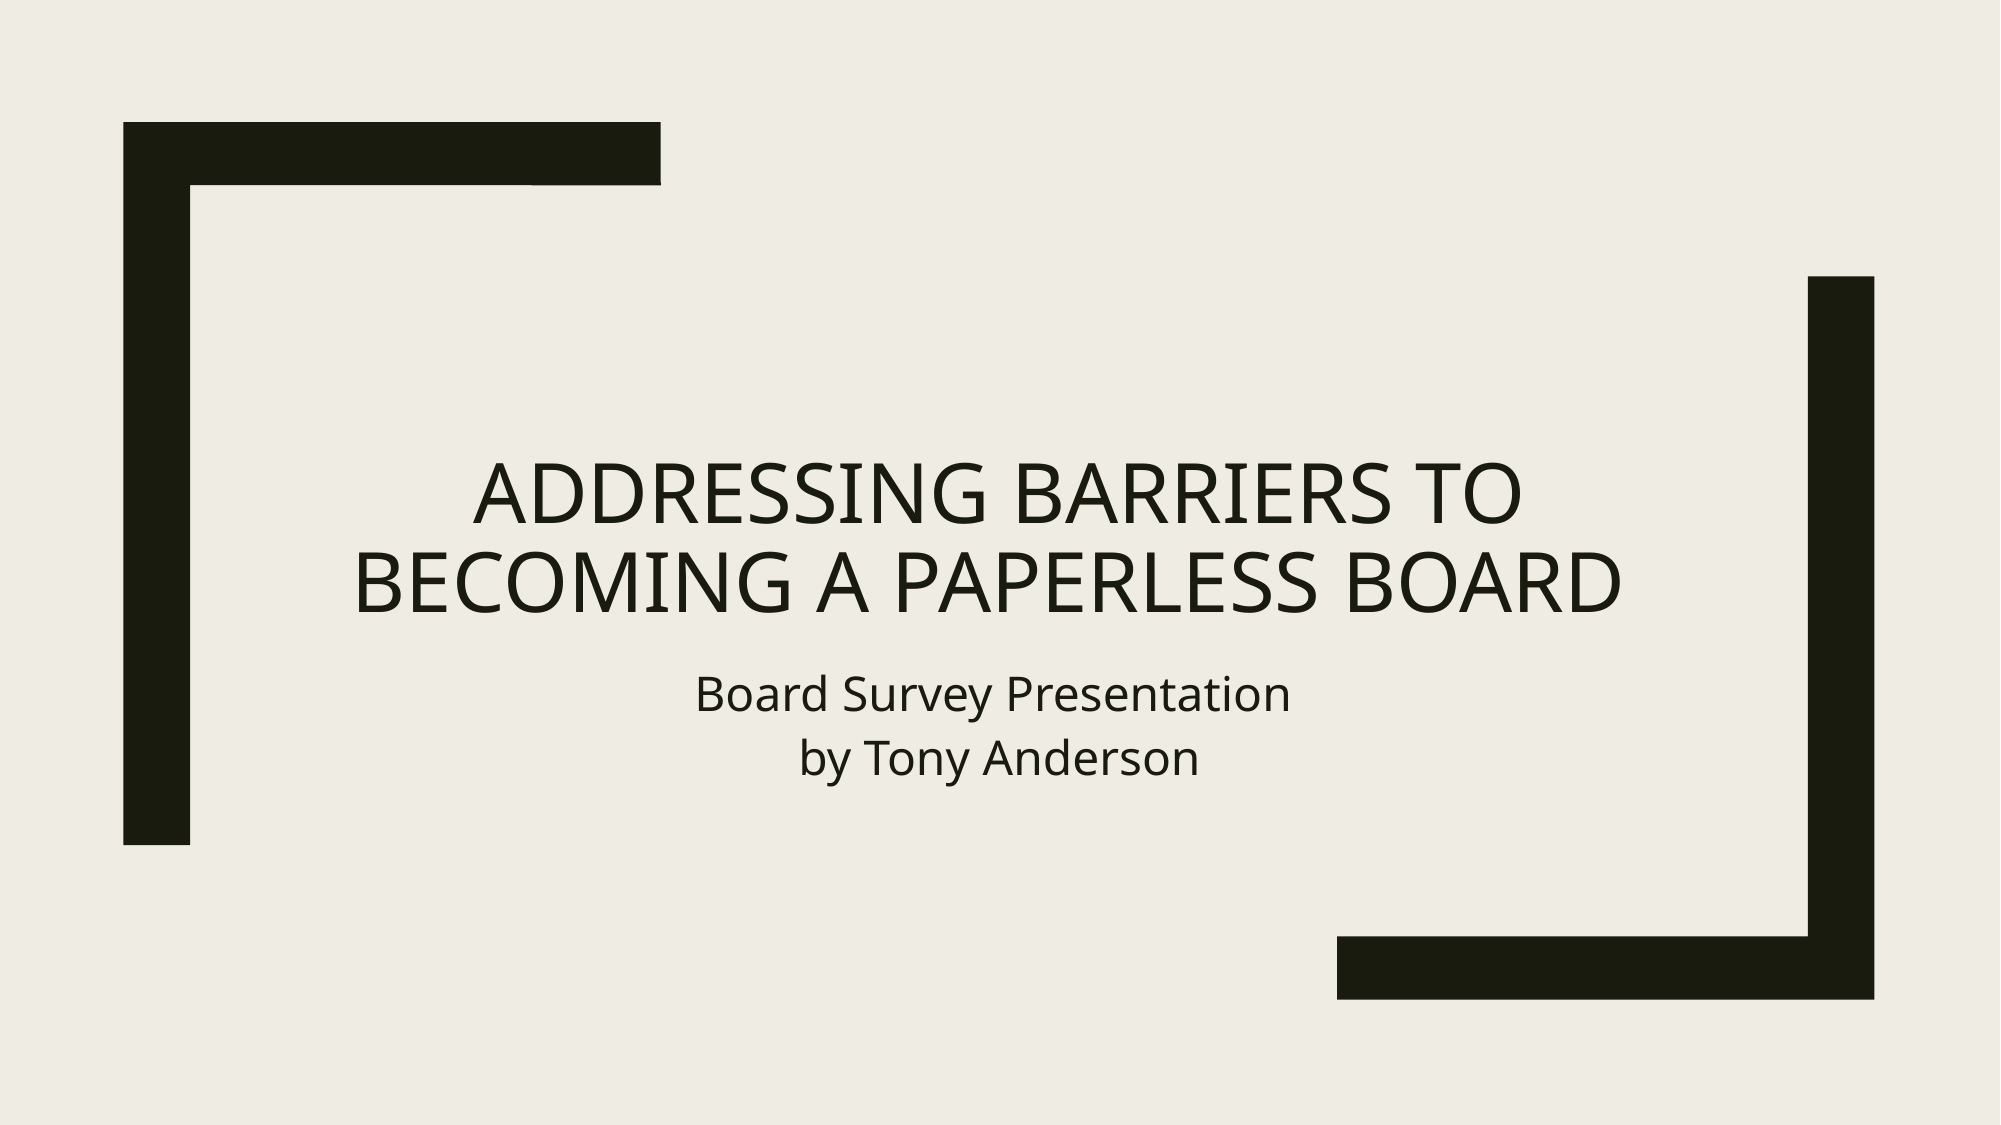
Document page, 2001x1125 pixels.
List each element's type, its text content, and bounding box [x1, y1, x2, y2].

subtitle Board Survey Presentation by Tony Anderson [439, 649, 1561, 828]
title Addressing Barriers to Becoming a Paperless Board [314, 293, 1686, 638]
